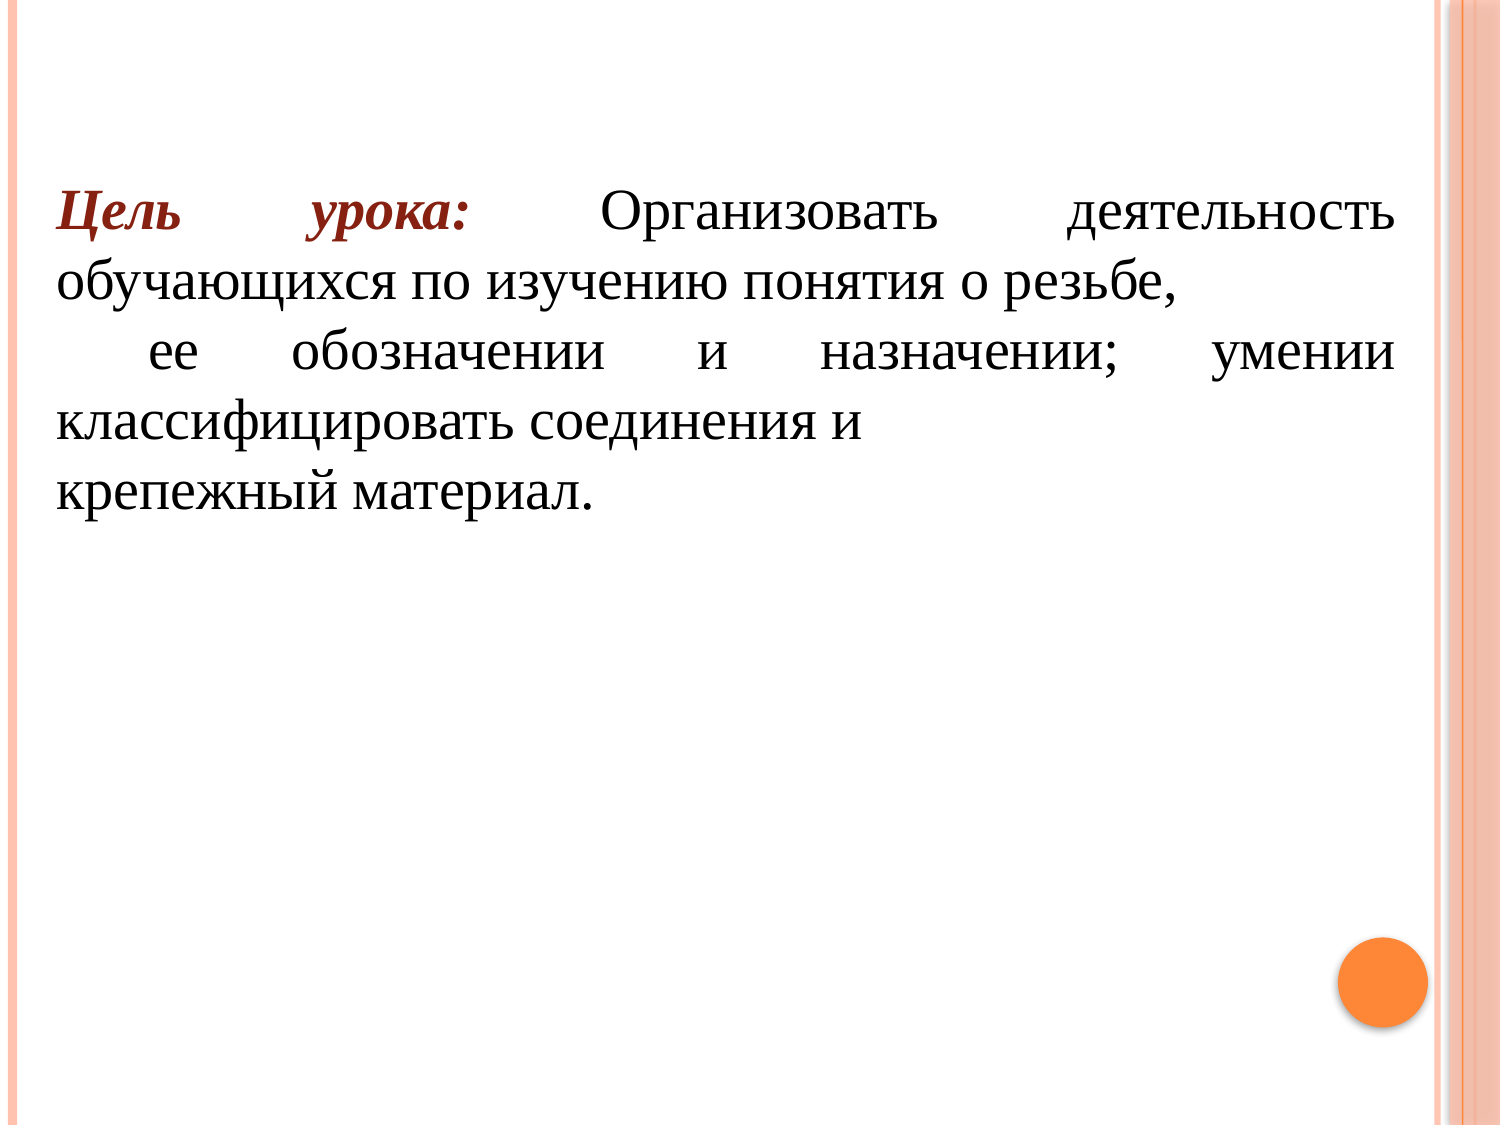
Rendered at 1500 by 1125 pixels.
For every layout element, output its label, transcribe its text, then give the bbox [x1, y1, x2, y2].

text_box Цель урока: Организовать деятельность обучающихся по изучению понятия о резьбе, ее обозначении и назначении; умении классифицировать соединения и крепежный материал. [41, 163, 1412, 529]
